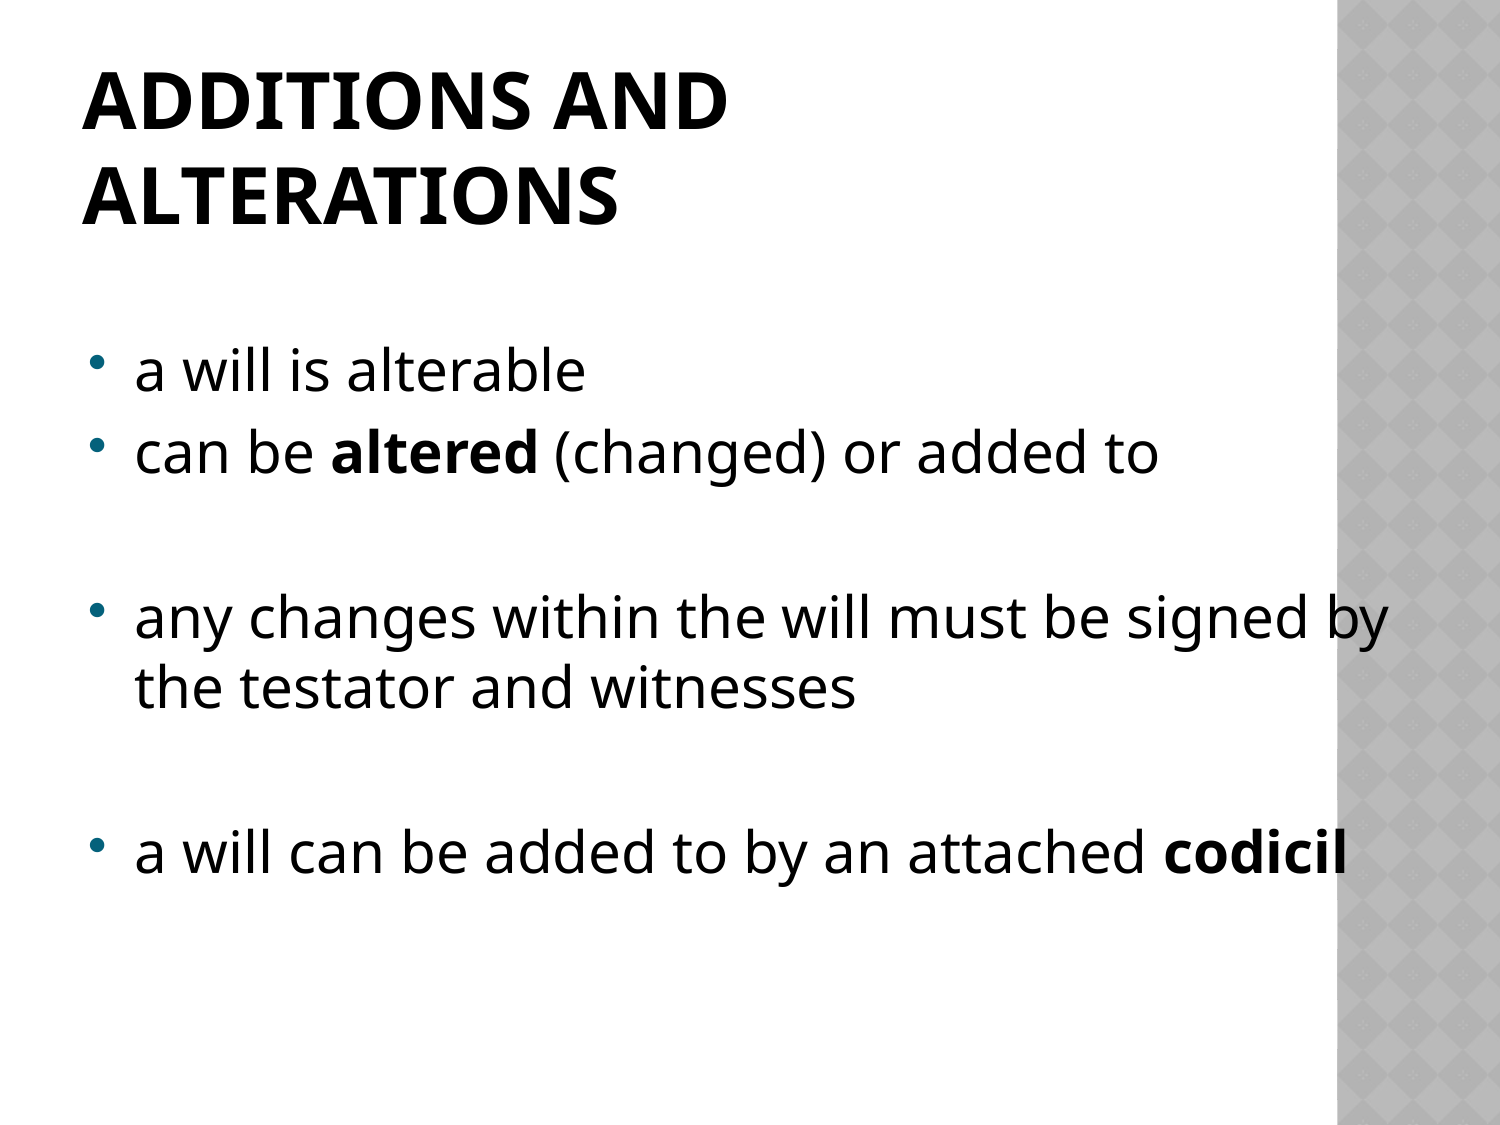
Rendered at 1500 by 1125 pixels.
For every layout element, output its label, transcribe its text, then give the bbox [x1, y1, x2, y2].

title Additions and Alterations [75, 52, 1263, 240]
list a will is alterable can be altered (changed) or added to any changes within the will must be signed by the testator and witnesses a will can be added to by an attached codicil [74, 242, 1426, 973]
